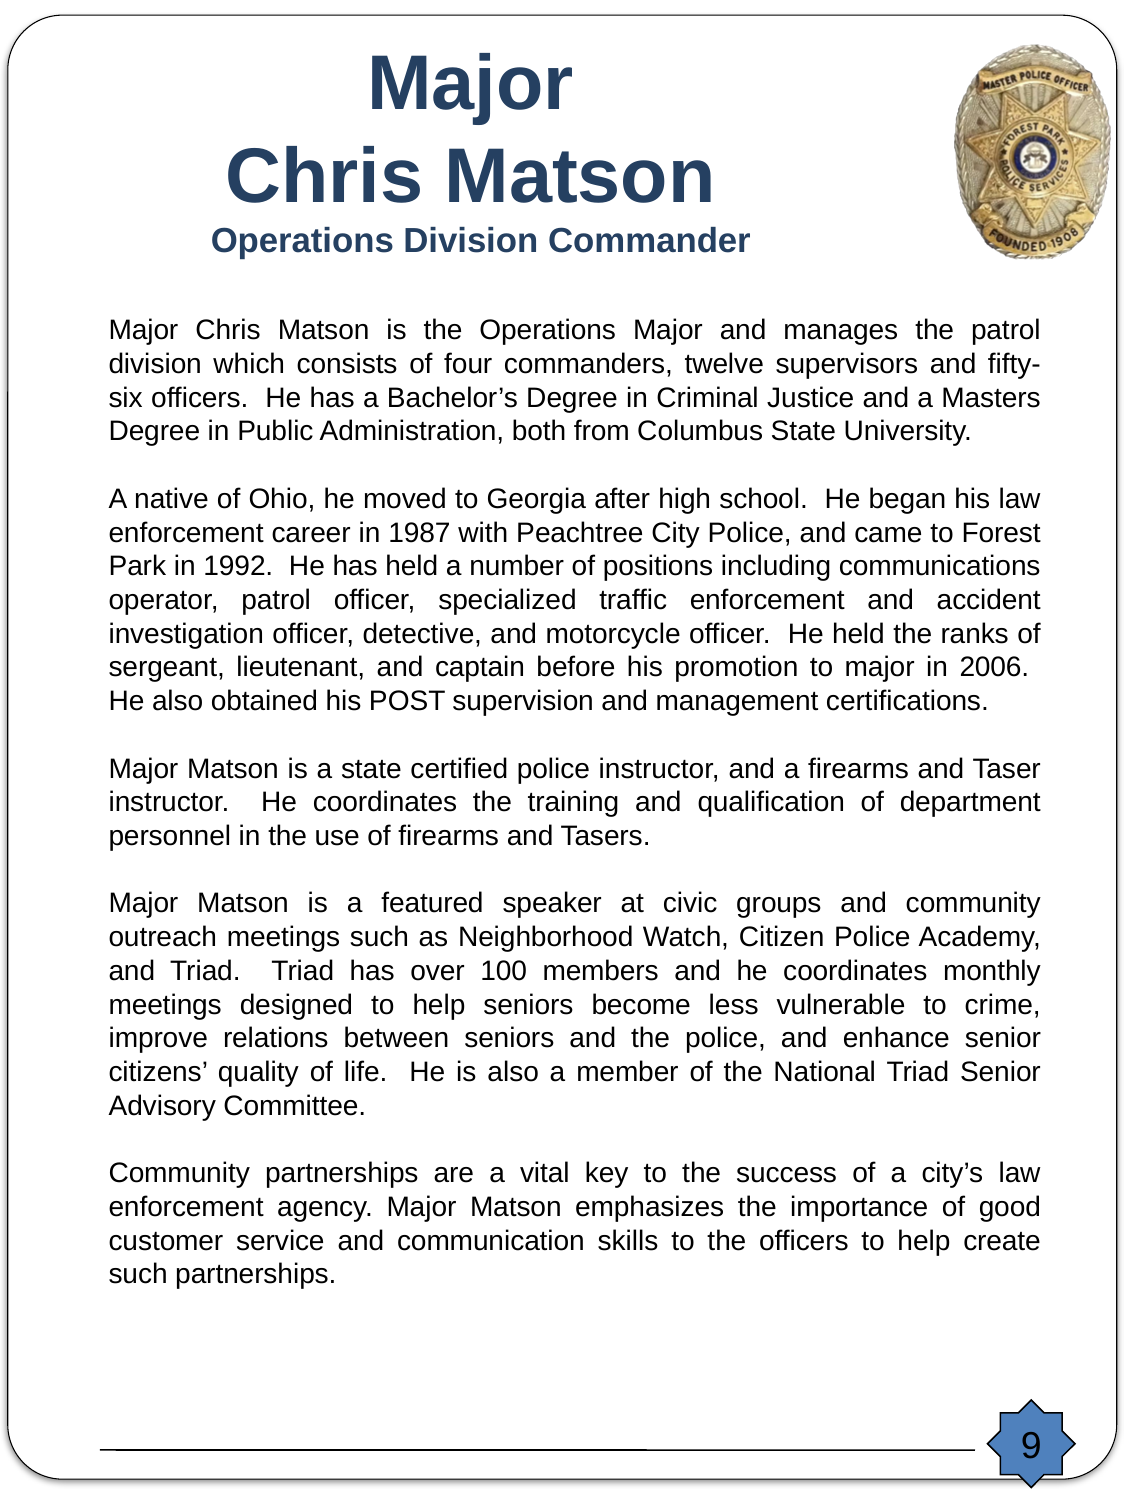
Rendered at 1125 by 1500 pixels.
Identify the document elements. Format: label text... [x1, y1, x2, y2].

text_box Major Chris Matson is the Operations Major and manages the patrol division which consists of four commanders, twelve supervisors and fifty- six officers. He has a Bachelor’s Degree in Criminal Justice and a Masters Degree in Public Administration, both from Columbus State University. A native of Ohio, he moved to Georgia after high school. He began his law enforcement career in 1987 with Peachtree City Police, and came to Forest Park in 1992. He has held a number of positions including communications operator, patrol officer, specialized traffic enforcement and accident investigation officer, detective, and motorcycle officer. He held the ranks of sergeant, lieutenant, and captain before his promotion to major in 2006. He also obtained his POST supervision and management certifications. Major Matson is a state certified police instructor, and a firearms and Taser instructor. He coordinates the training and qualification of department personnel in the use of firearms and Tasers. Major Matson is a featured speaker at civic groups and community outreach meetings such as Neighborhood Watch, Citizen Police Academy, and Triad. Triad has over 100 members and he coordinates monthly meetings designed to help seniors become less vulnerable to crime, improve relations between seniors and the police, and enhance senior citizens’ quality of life. He is also a member of the National Triad Senior Advisory Committee. Community partnerships are a vital key to the success of a city’s law enforcement agency. Major Matson emphasizes the importance of good customer service and communication skills to the officers to help create such partnerships. [93, 304, 1057, 1297]
title Major Chris Matson Operations Division Commander [125, 24, 838, 275]
text_box 9 [987, 1399, 1075, 1488]
picture [947, 37, 1116, 262]
